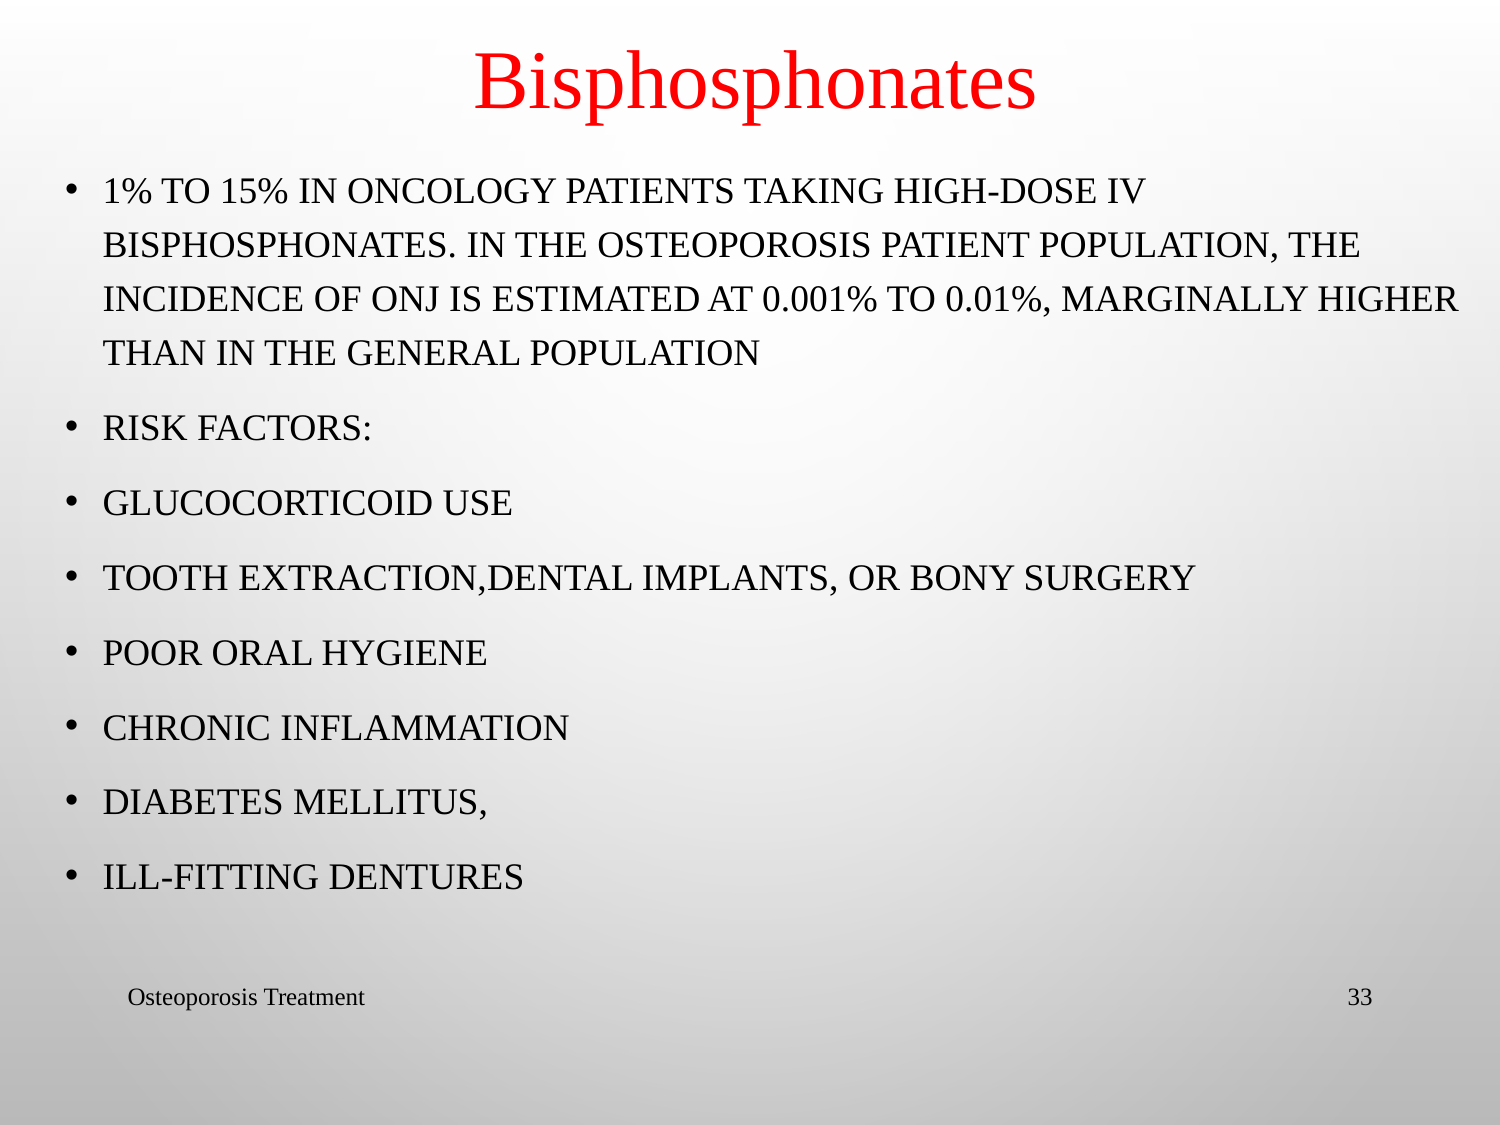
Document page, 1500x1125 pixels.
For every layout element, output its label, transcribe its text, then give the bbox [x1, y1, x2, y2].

picture [0, 0, 1500, 1125]
footer Osteoporosis Treatment [112, 965, 934, 1025]
list 1% to 15% in oncology patients taking high-dose IV bisphosphonates. In the osteoporosis patient population, the incidence of ONJ is estimated at 0.001% to 0.01%, marginally higher than in the general population Risk factors: glucocorticoid use tooth extraction,dental implants, or bony surgery poor oral hygiene chronic inflammation diabetes mellitus, ill-fitting dentures [50, 149, 1475, 1013]
title Bisphosphonates [37, 24, 1475, 138]
slide_number 33 [1293, 965, 1388, 1025]
